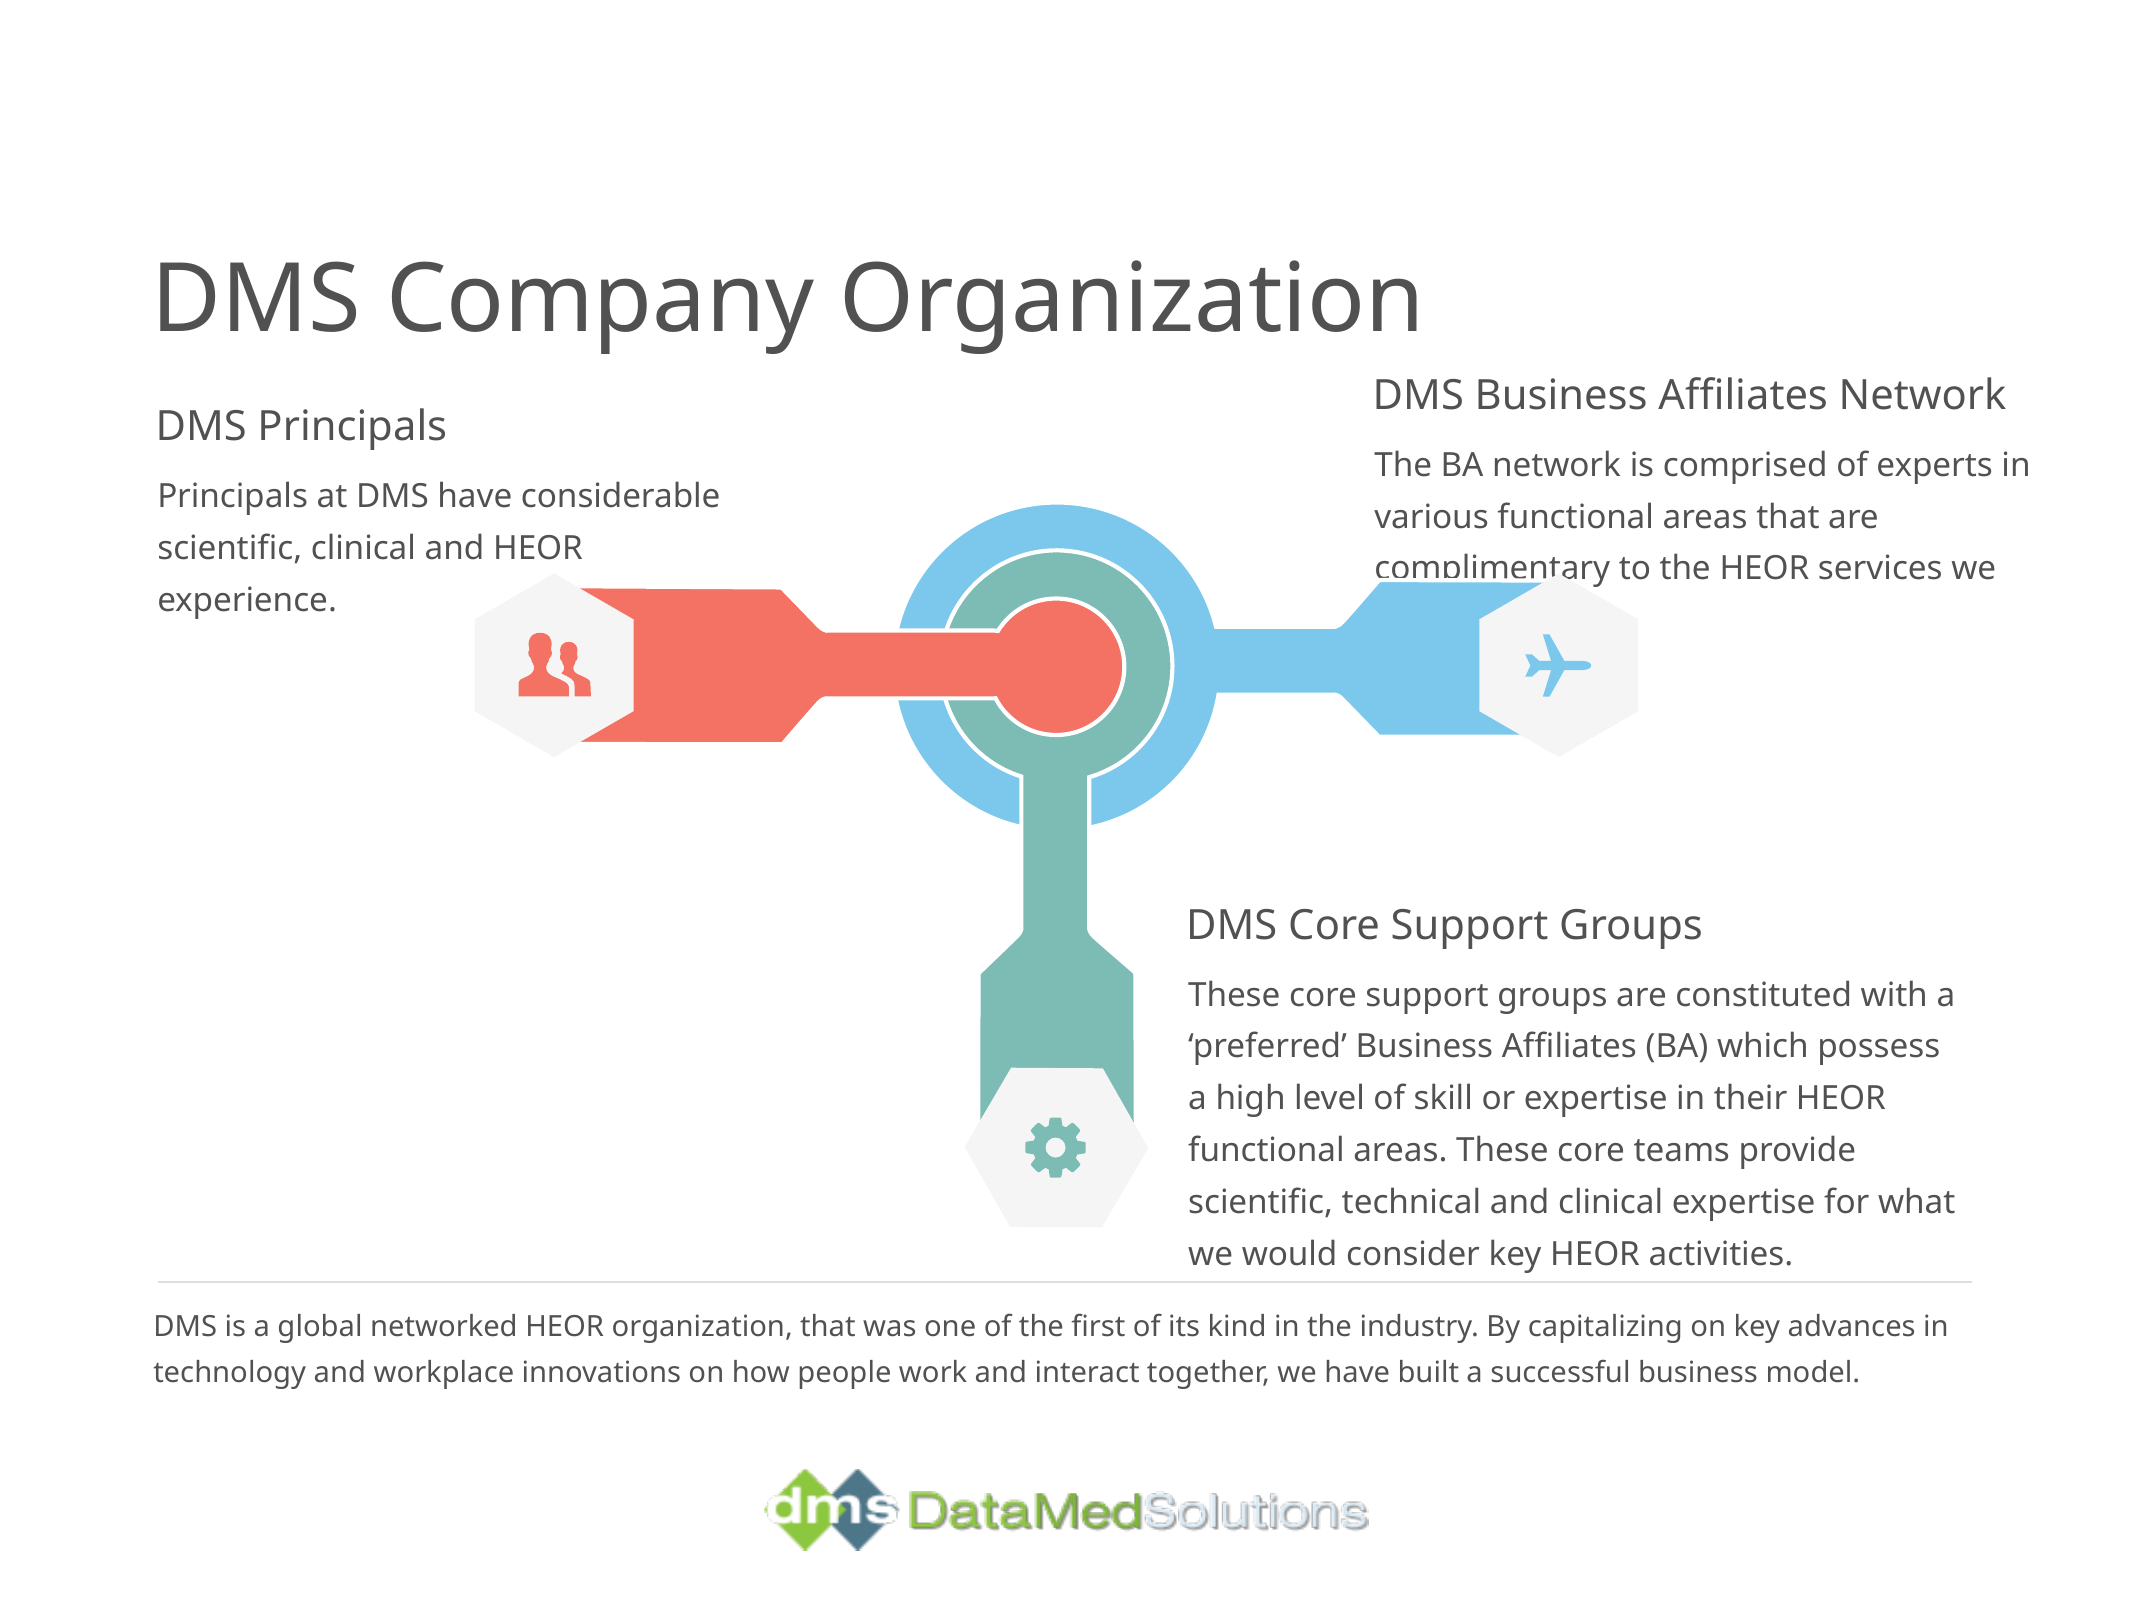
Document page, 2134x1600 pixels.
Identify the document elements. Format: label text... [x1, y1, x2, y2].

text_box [892, 355, 2044, 831]
text_box DMS is a global networked HEOR organization, that was one of the first of its kind in the industry. By capitalizing on key advances in technology and workplace innovations on how people work and interact together, we have built a successful business model. [153, 1297, 1976, 1388]
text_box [940, 550, 1968, 1268]
picture [764, 1469, 1369, 1551]
text_box DMS Company Organization [147, 197, 1550, 356]
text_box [150, 386, 1125, 758]
